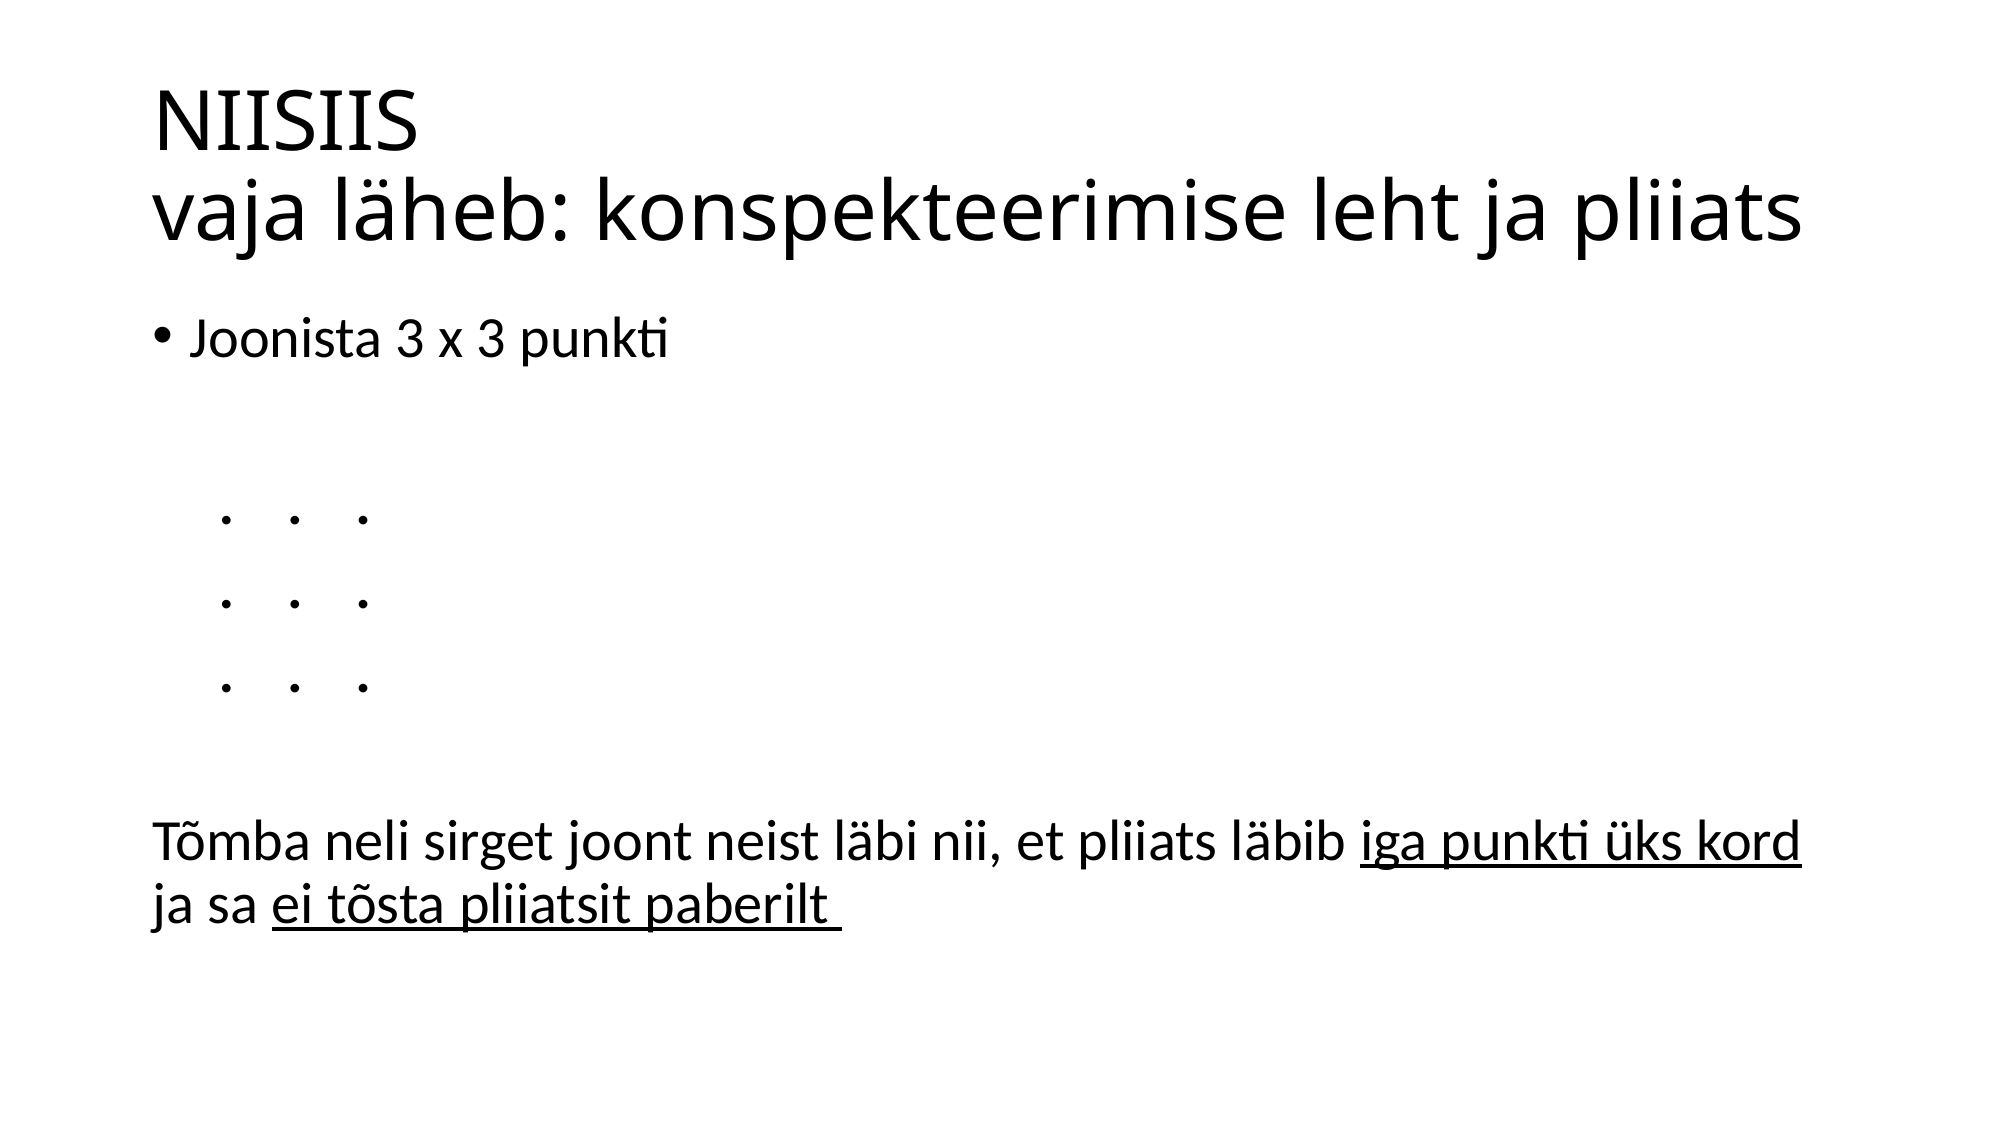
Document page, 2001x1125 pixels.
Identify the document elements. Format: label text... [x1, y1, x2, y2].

title NIISIIS vaja läheb: konspekteerimise leht ja pliiats [137, 59, 1863, 278]
list Joonista 3 x 3 punkti . . . . . . . . . Tõmba neli sirget joont neist läbi nii, et pliiats läbib iga punkti üks kord ja sa ei tõsta pliiatsit paberilt [137, 299, 1863, 1014]
